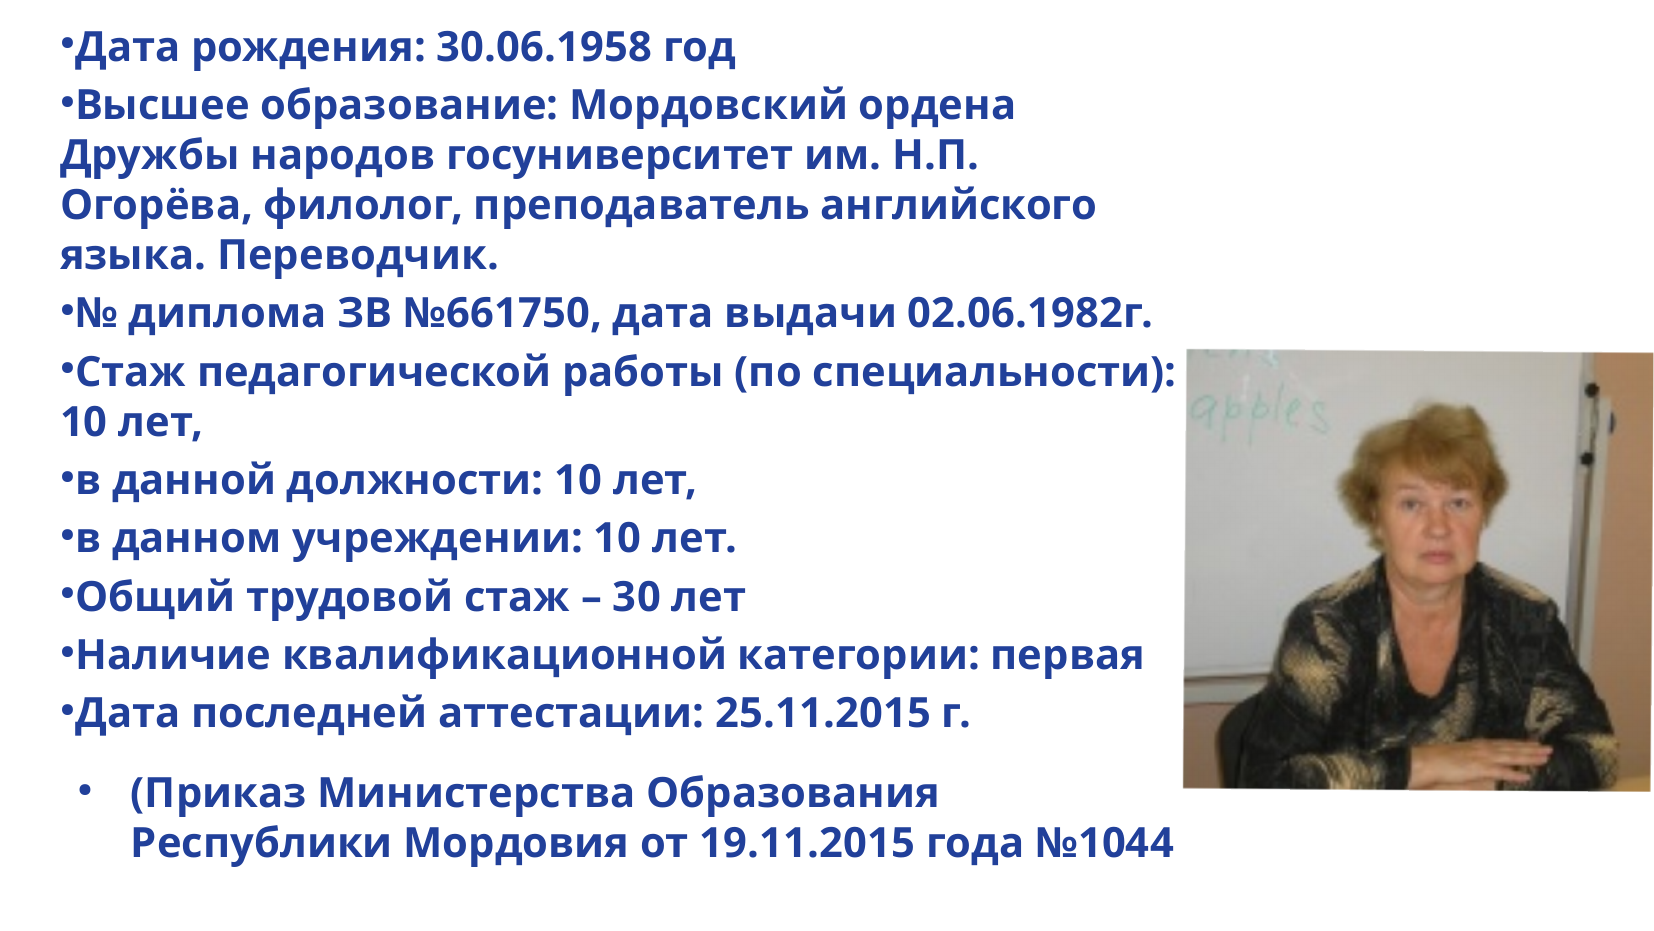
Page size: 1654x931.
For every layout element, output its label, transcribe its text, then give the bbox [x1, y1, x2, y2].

list Дата рождения: 30.06.1958 год Высшее образование: Мордовский ордена Дружбы народов госуниверситет им. Н.П. Огорёва, филолог, преподаватель английского языка. Переводчик. № диплома ЗВ №661750, дата выдачи 02.06.1982г. Стаж педагогической работы (по специальности): 10 лет, в данной должности: 10 лет, в данном учреждении: 10 лет. Общий трудовой стаж – 30 лет Наличие квалификационной категории: первая Дата последней аттестации: 25.11.2015 г. (Приказ Министерства Образования Республики Мордовия от 19.11.2015 года №1044 [60, 19, 1182, 885]
picture [1183, 350, 1653, 791]
